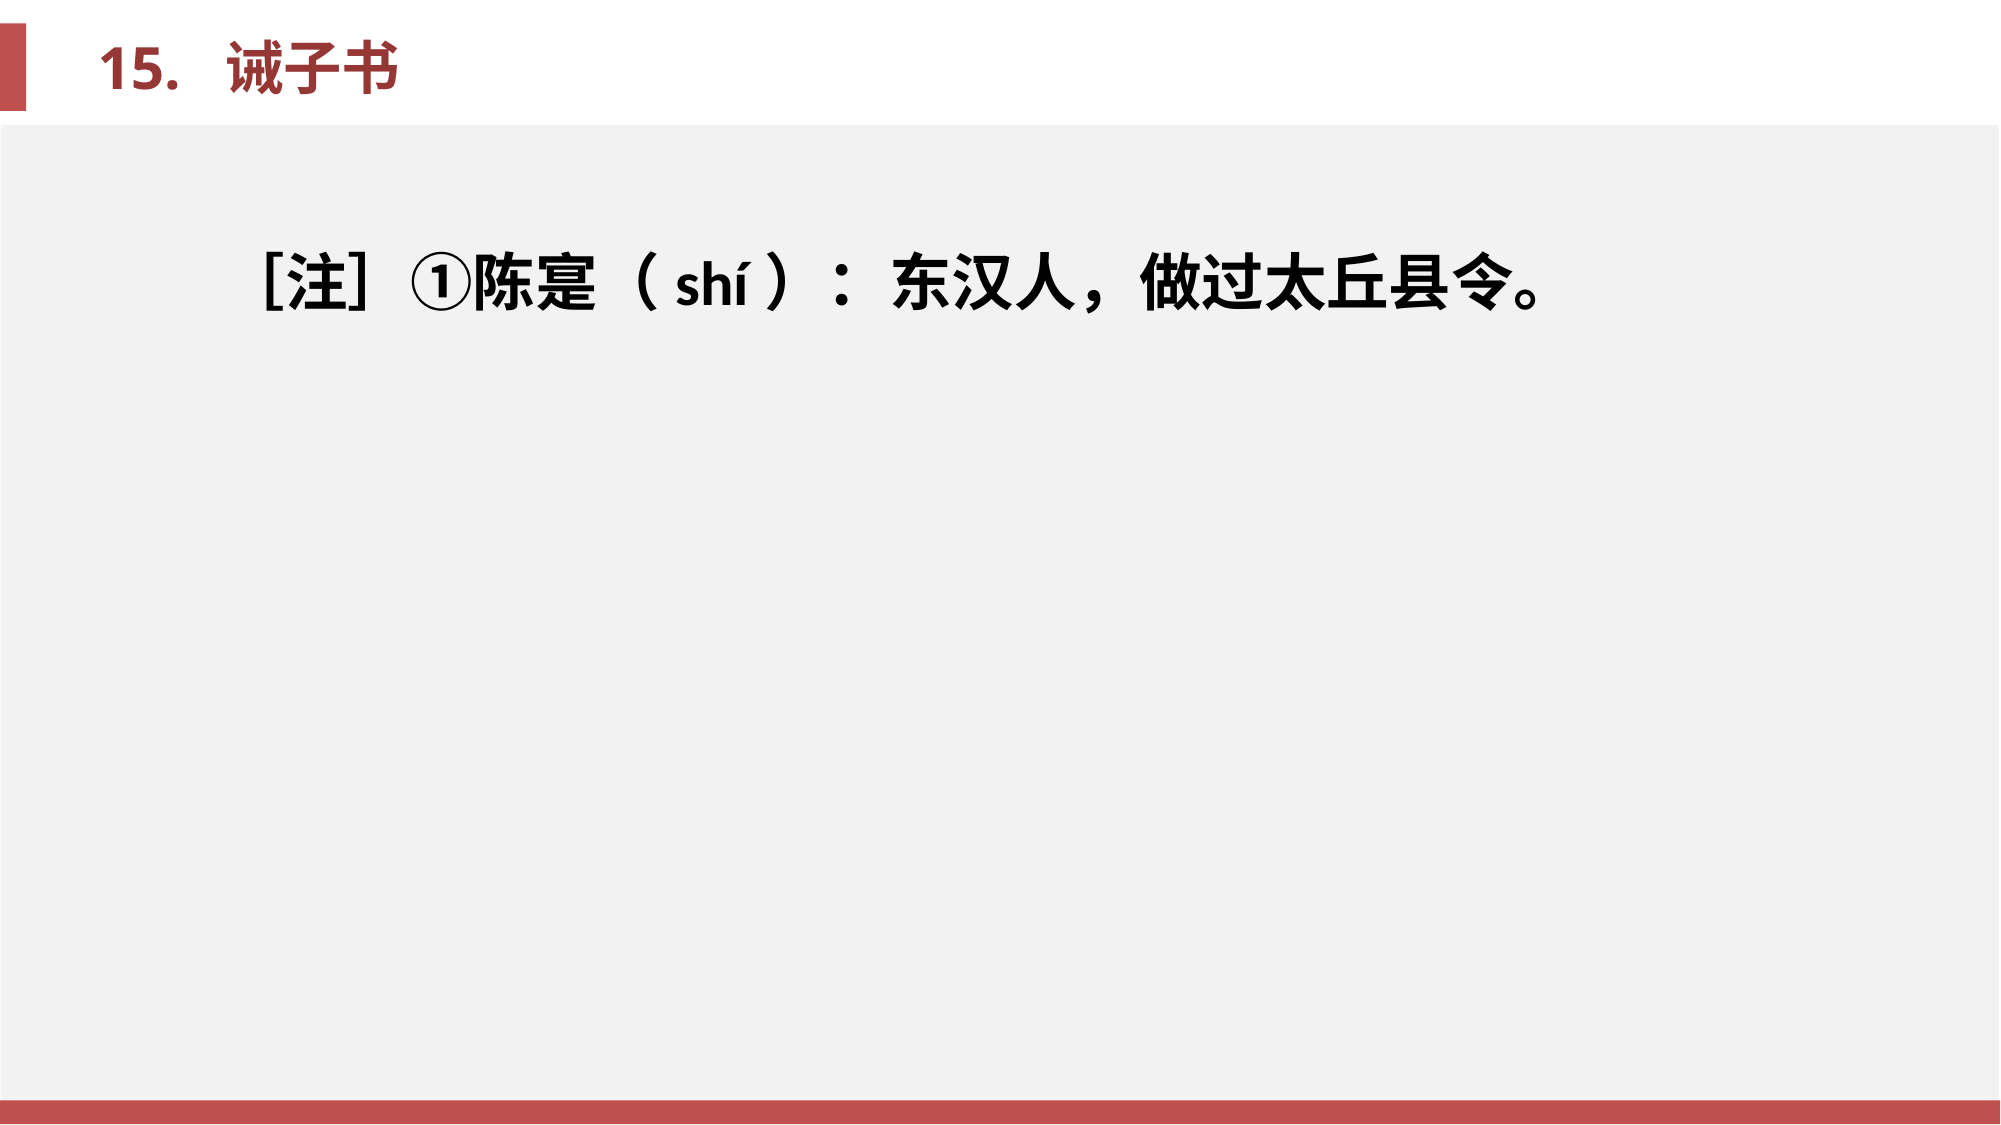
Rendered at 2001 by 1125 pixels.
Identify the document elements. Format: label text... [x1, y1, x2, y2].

text_box ［注］①陈寔（shí）：东汉人，做过太丘县令。 [89, 197, 1860, 325]
